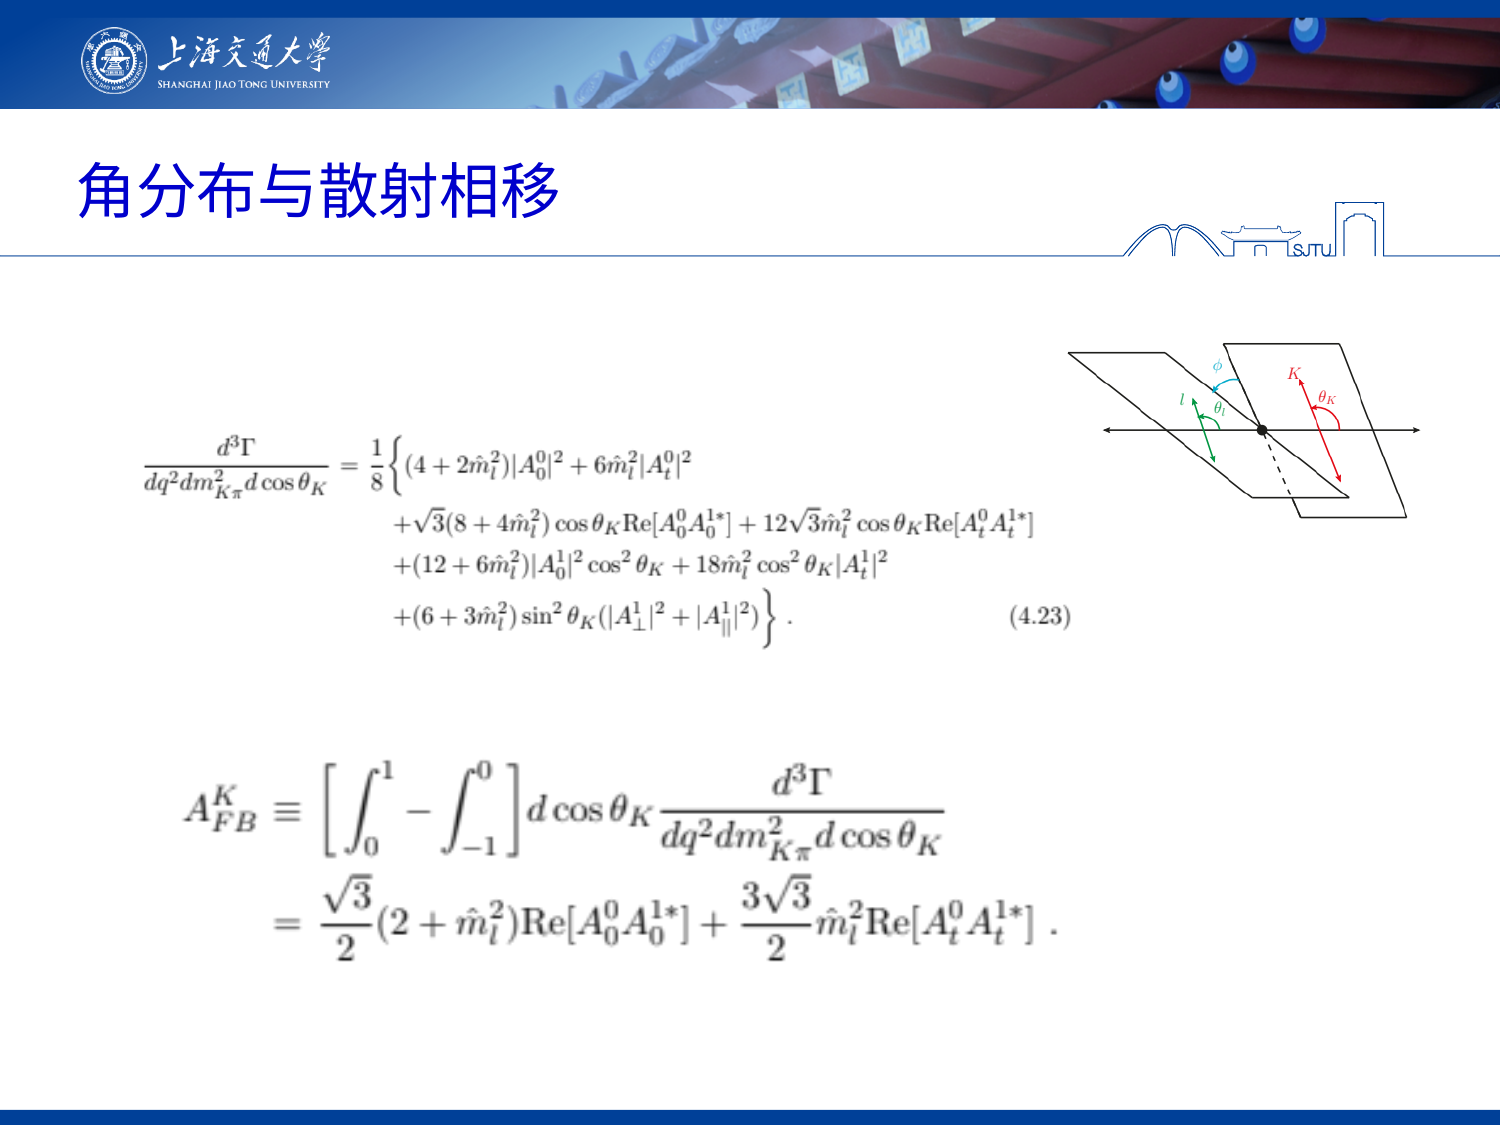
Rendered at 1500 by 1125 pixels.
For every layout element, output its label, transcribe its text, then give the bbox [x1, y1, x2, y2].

text_box 角分布与散射相移 [60, 144, 1098, 233]
picture [101, 310, 1447, 664]
picture [0, 18, 1500, 109]
picture [76, 735, 1154, 1009]
